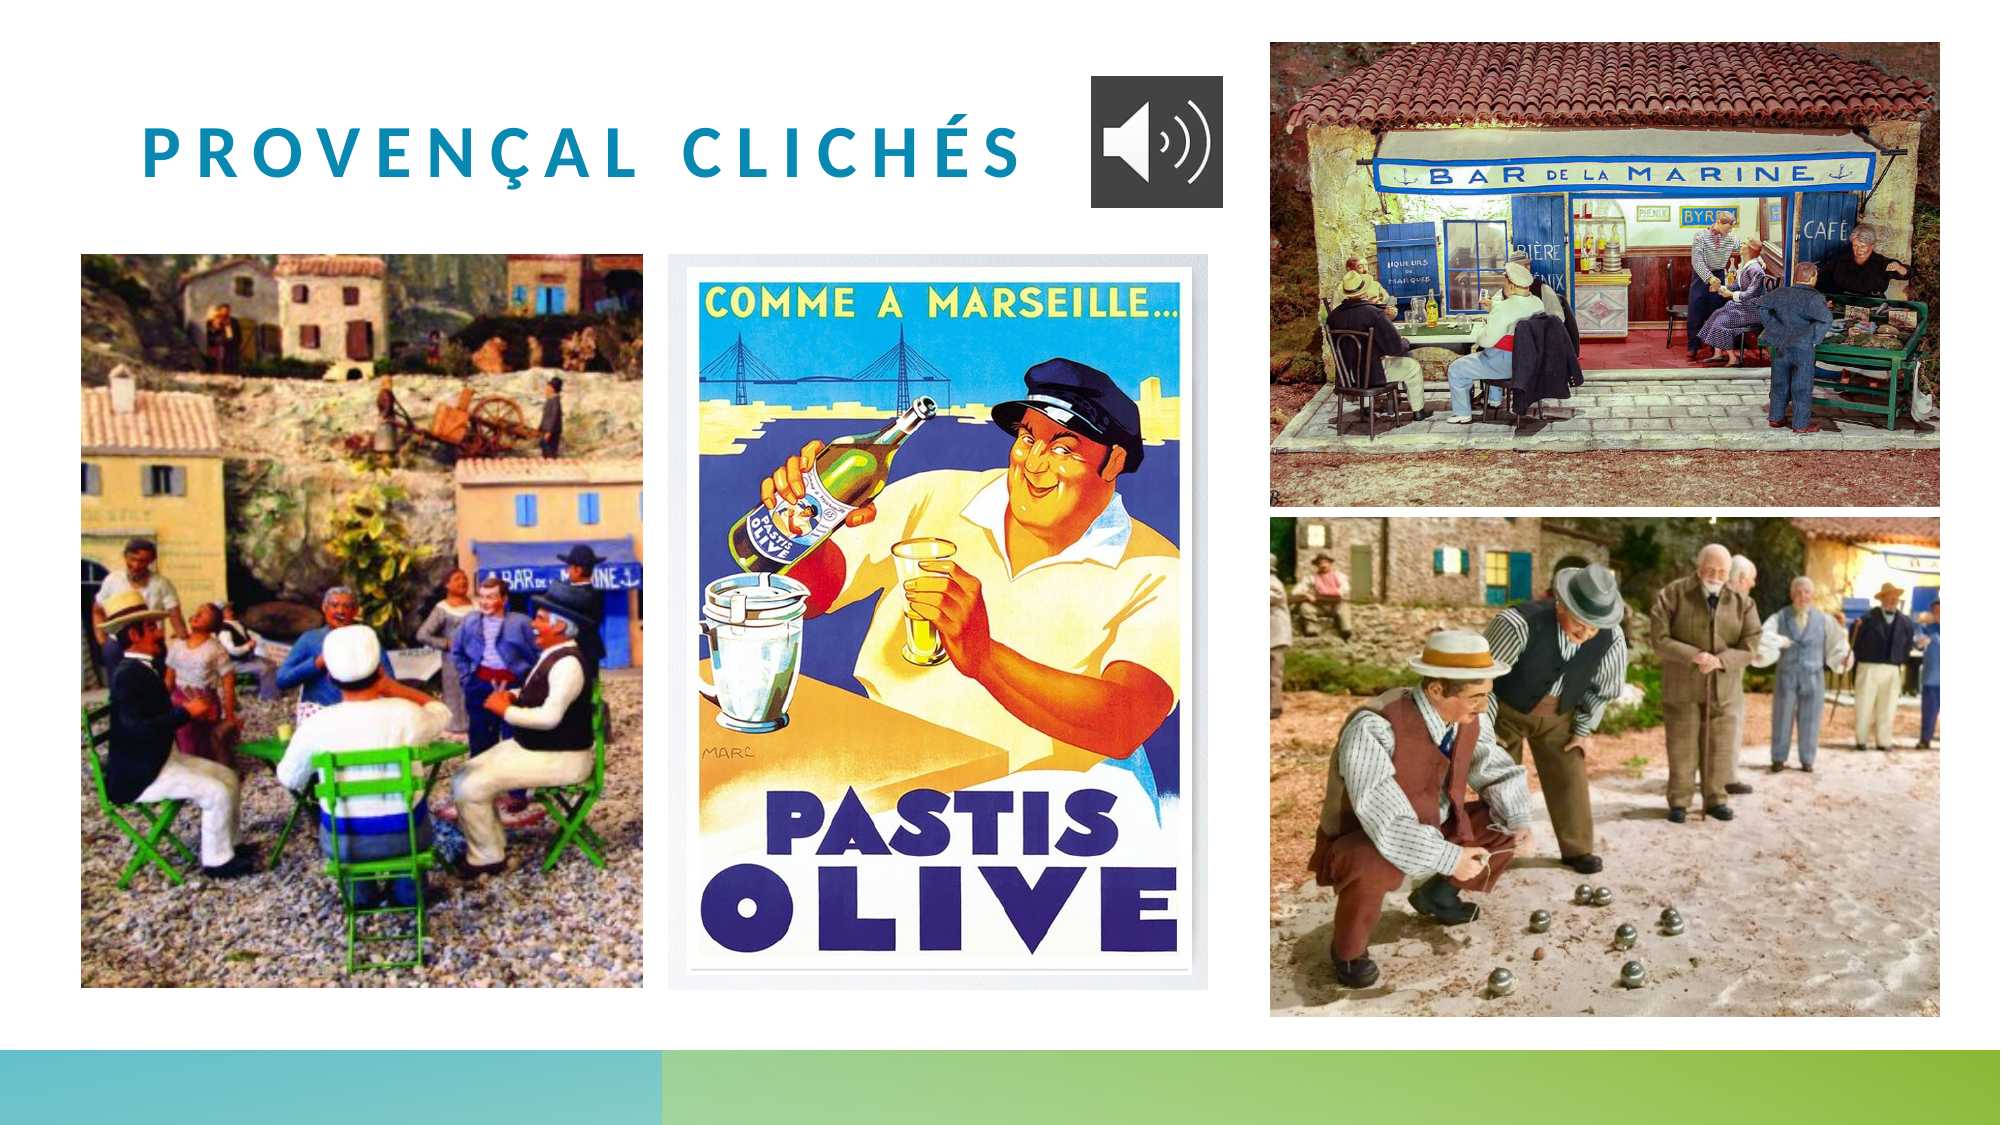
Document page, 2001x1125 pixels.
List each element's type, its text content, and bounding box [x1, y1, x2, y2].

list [1270, 42, 1940, 507]
title Provençal clichés [141, 26, 1904, 193]
picture [1270, 517, 1940, 1017]
picture [667, 254, 1208, 990]
picture [81, 254, 643, 988]
picture [1090, 75, 1224, 209]
